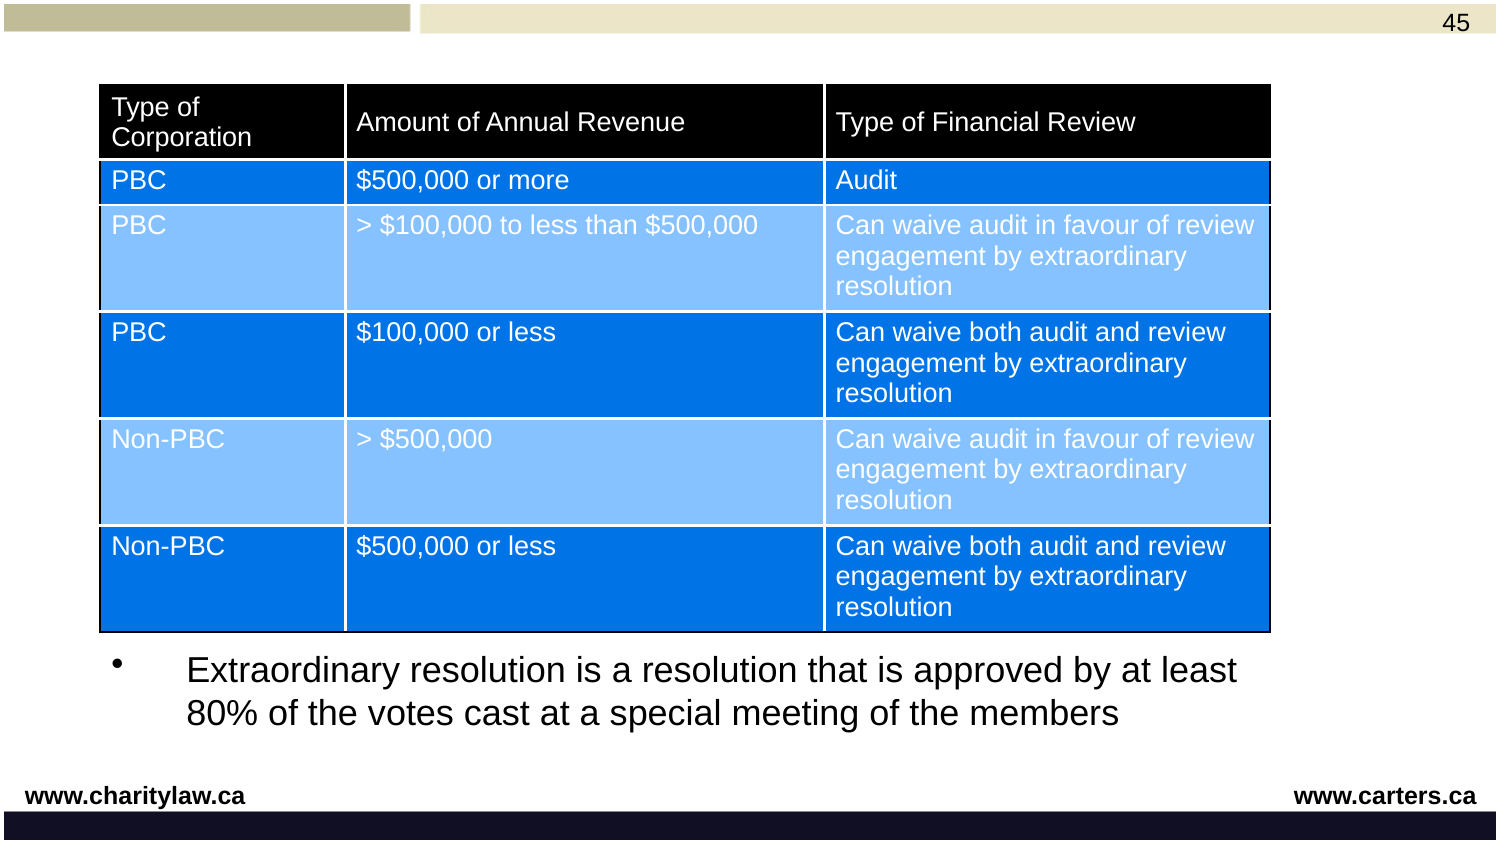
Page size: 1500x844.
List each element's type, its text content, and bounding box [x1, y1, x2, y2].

table_cell Audit [826, 161, 1269, 204]
table_cell $500,000 or less [347, 527, 823, 631]
table_cell $500,000 or more [347, 161, 823, 204]
table_cell Can waive audit in favour of review engagement by extraordinary resolution [826, 206, 1269, 310]
table_header Amount of Annual Revenue [347, 85, 823, 158]
table_cell Non-PBC [101, 527, 344, 631]
table_cell Can waive both audit and review engagement by extraordinary resolution [826, 313, 1269, 417]
table_cell > $500,000 [347, 420, 823, 524]
table_cell Non-PBC [101, 420, 344, 524]
table_cell PBC [101, 206, 344, 310]
slide_number 45 [1416, 3, 1497, 44]
table_cell PBC [101, 161, 344, 204]
table_header Type of Financial Review [826, 85, 1269, 158]
table_cell PBC [101, 313, 344, 417]
table_cell Can waive audit in favour of review engagement by extraordinary resolution [826, 420, 1269, 524]
table_cell > $100,000 to less than $500,000 [347, 206, 823, 310]
table_cell Can waive both audit and review engagement by extraordinary resolution [826, 527, 1269, 631]
picture [4, 4, 1496, 840]
table_header Type of Corporation [101, 85, 344, 158]
text_box Extraordinary resolution is a resolution that is approved by at least 80% of the votes cast at a special meeting of the members [99, 640, 1285, 782]
table_cell $100,000 or less [347, 313, 823, 417]
